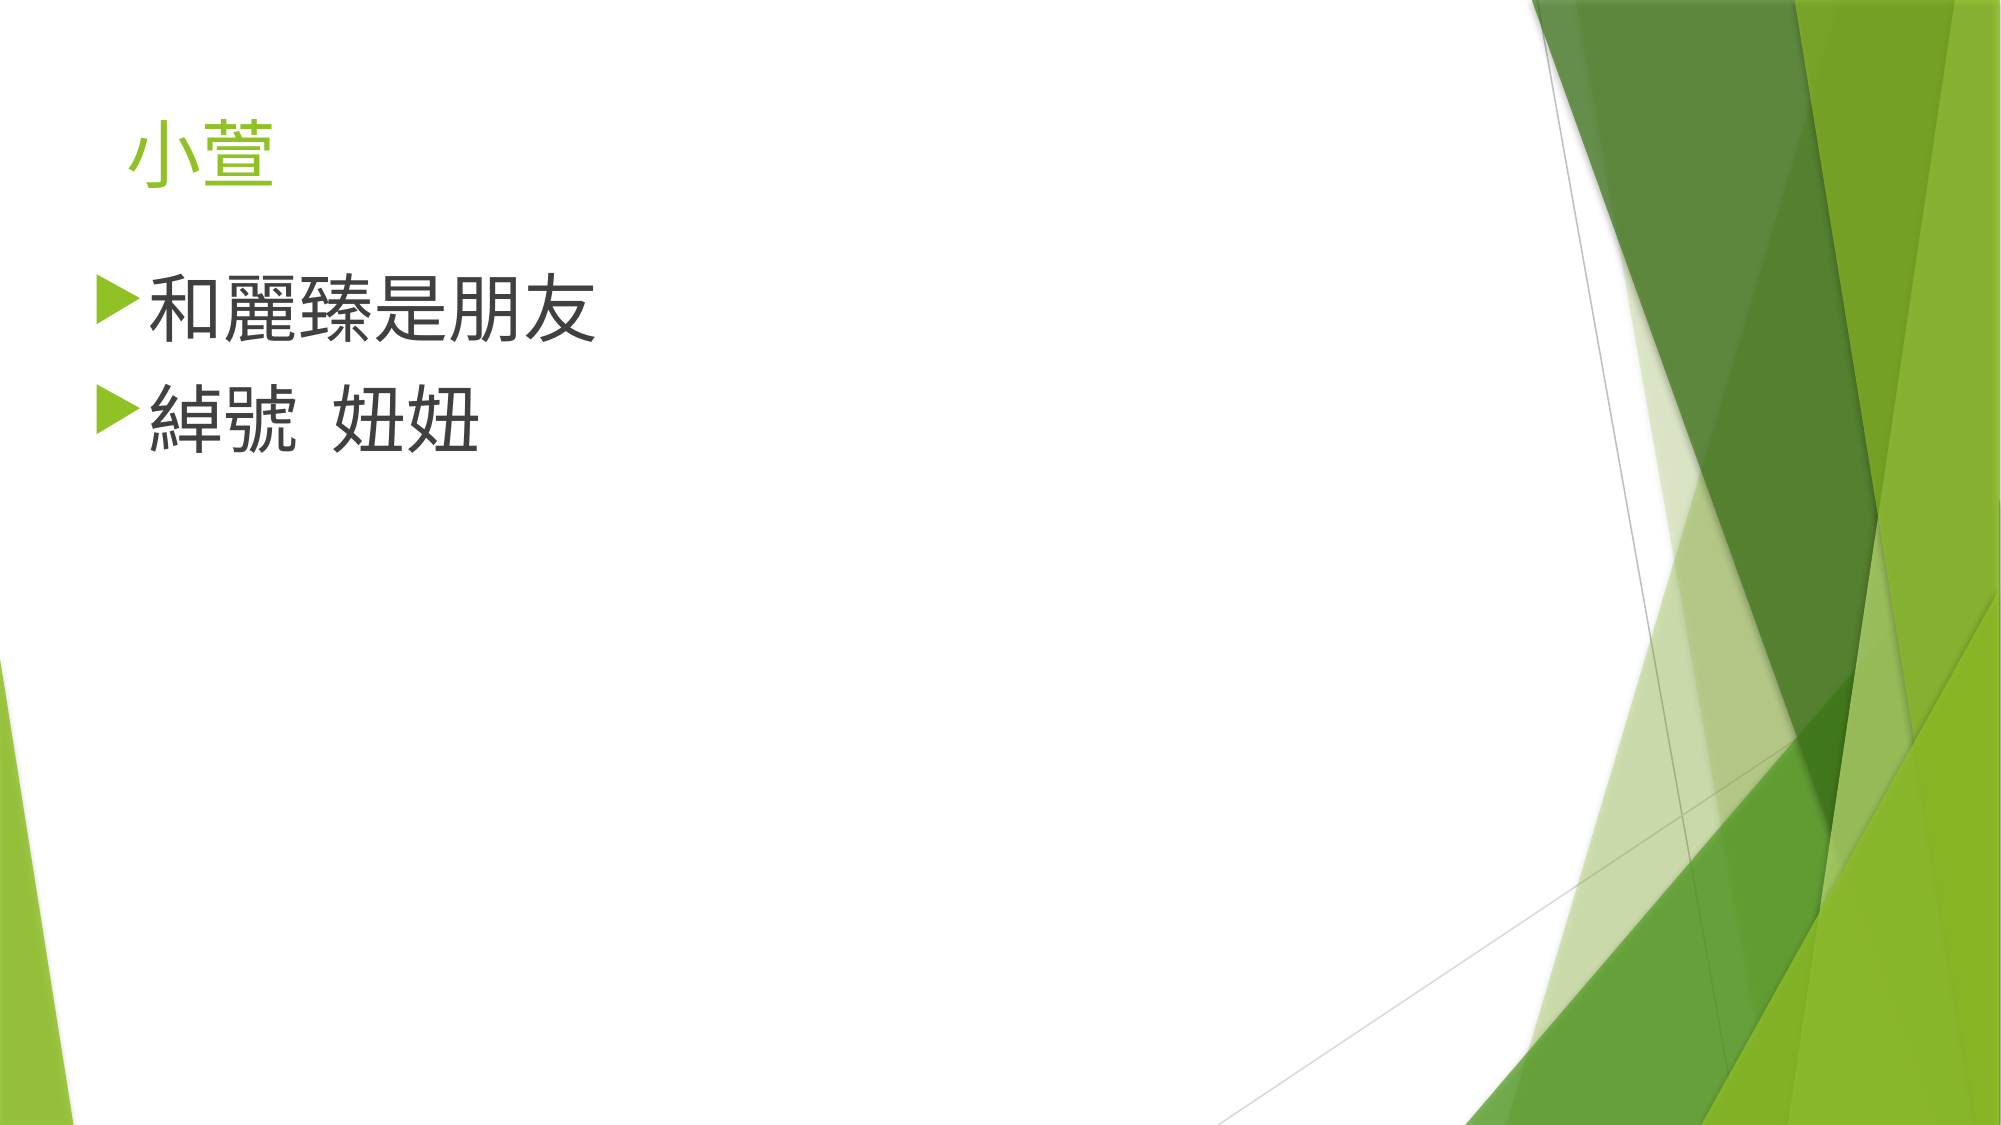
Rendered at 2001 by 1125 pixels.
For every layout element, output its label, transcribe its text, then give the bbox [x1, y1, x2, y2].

title 小萱 [111, 99, 1522, 317]
list 和麗臻是朋友 綽號 妞妞 [76, 254, 675, 689]
